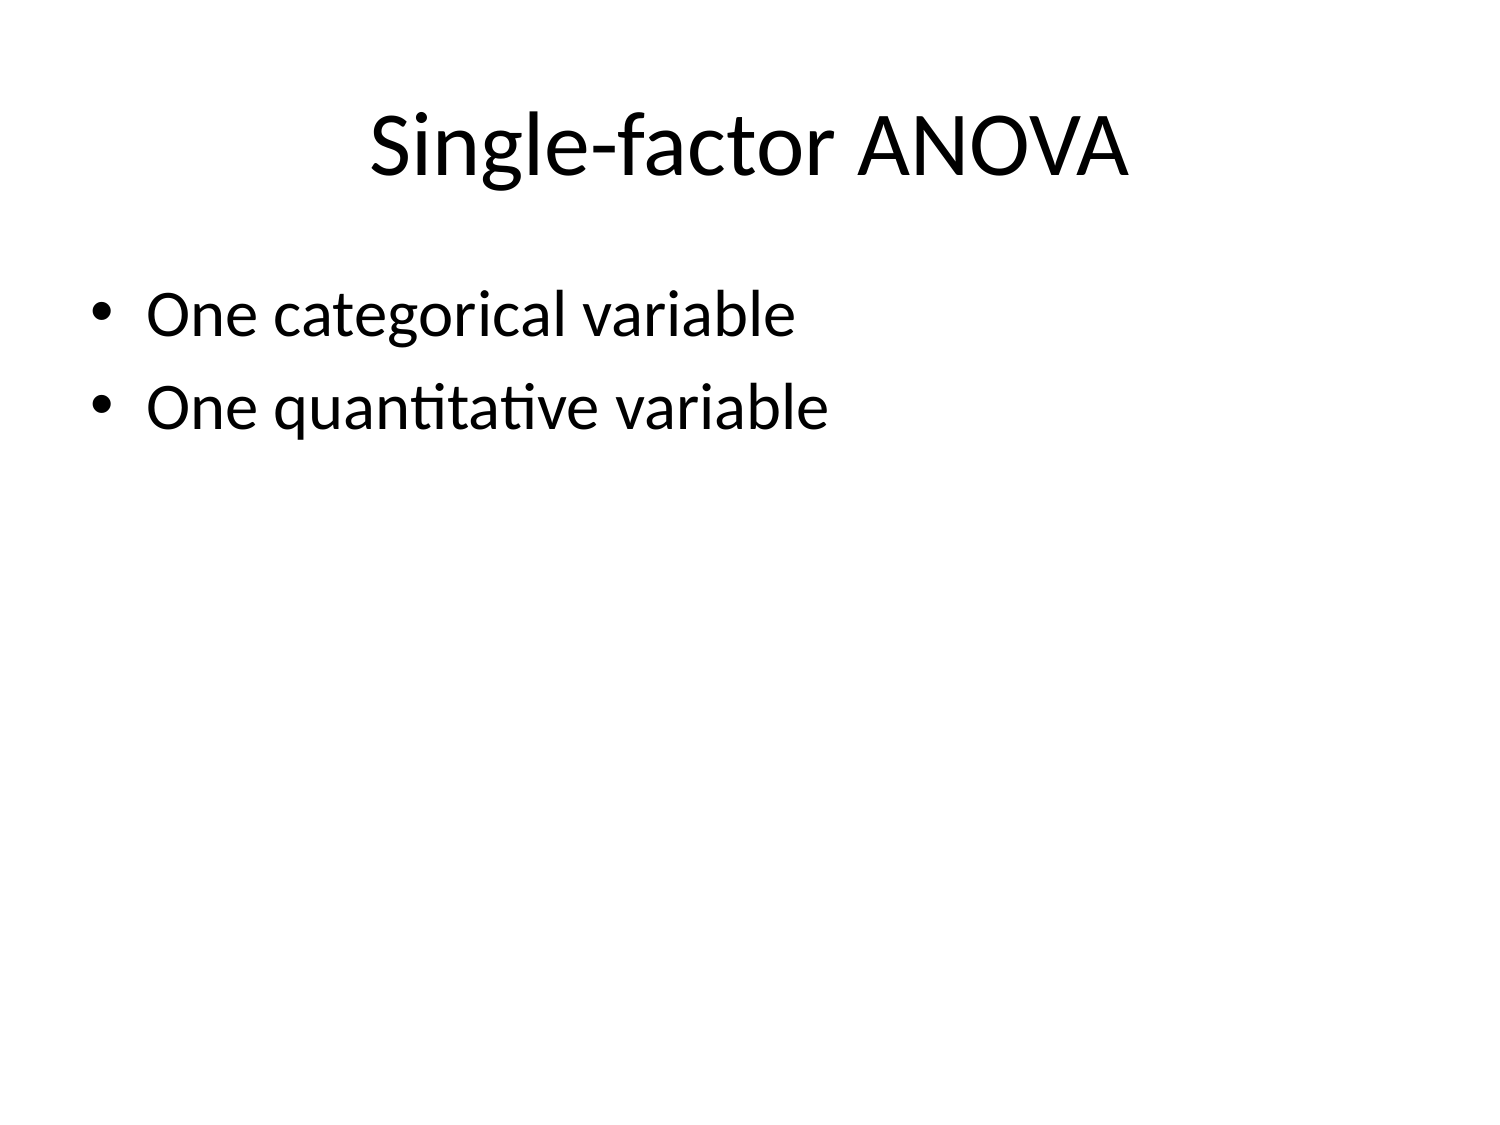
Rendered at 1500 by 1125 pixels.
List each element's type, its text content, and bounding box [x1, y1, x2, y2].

title Single-factor ANOVA [75, 45, 1425, 233]
list One categorical variable One quantitative variable [75, 262, 1425, 1005]
